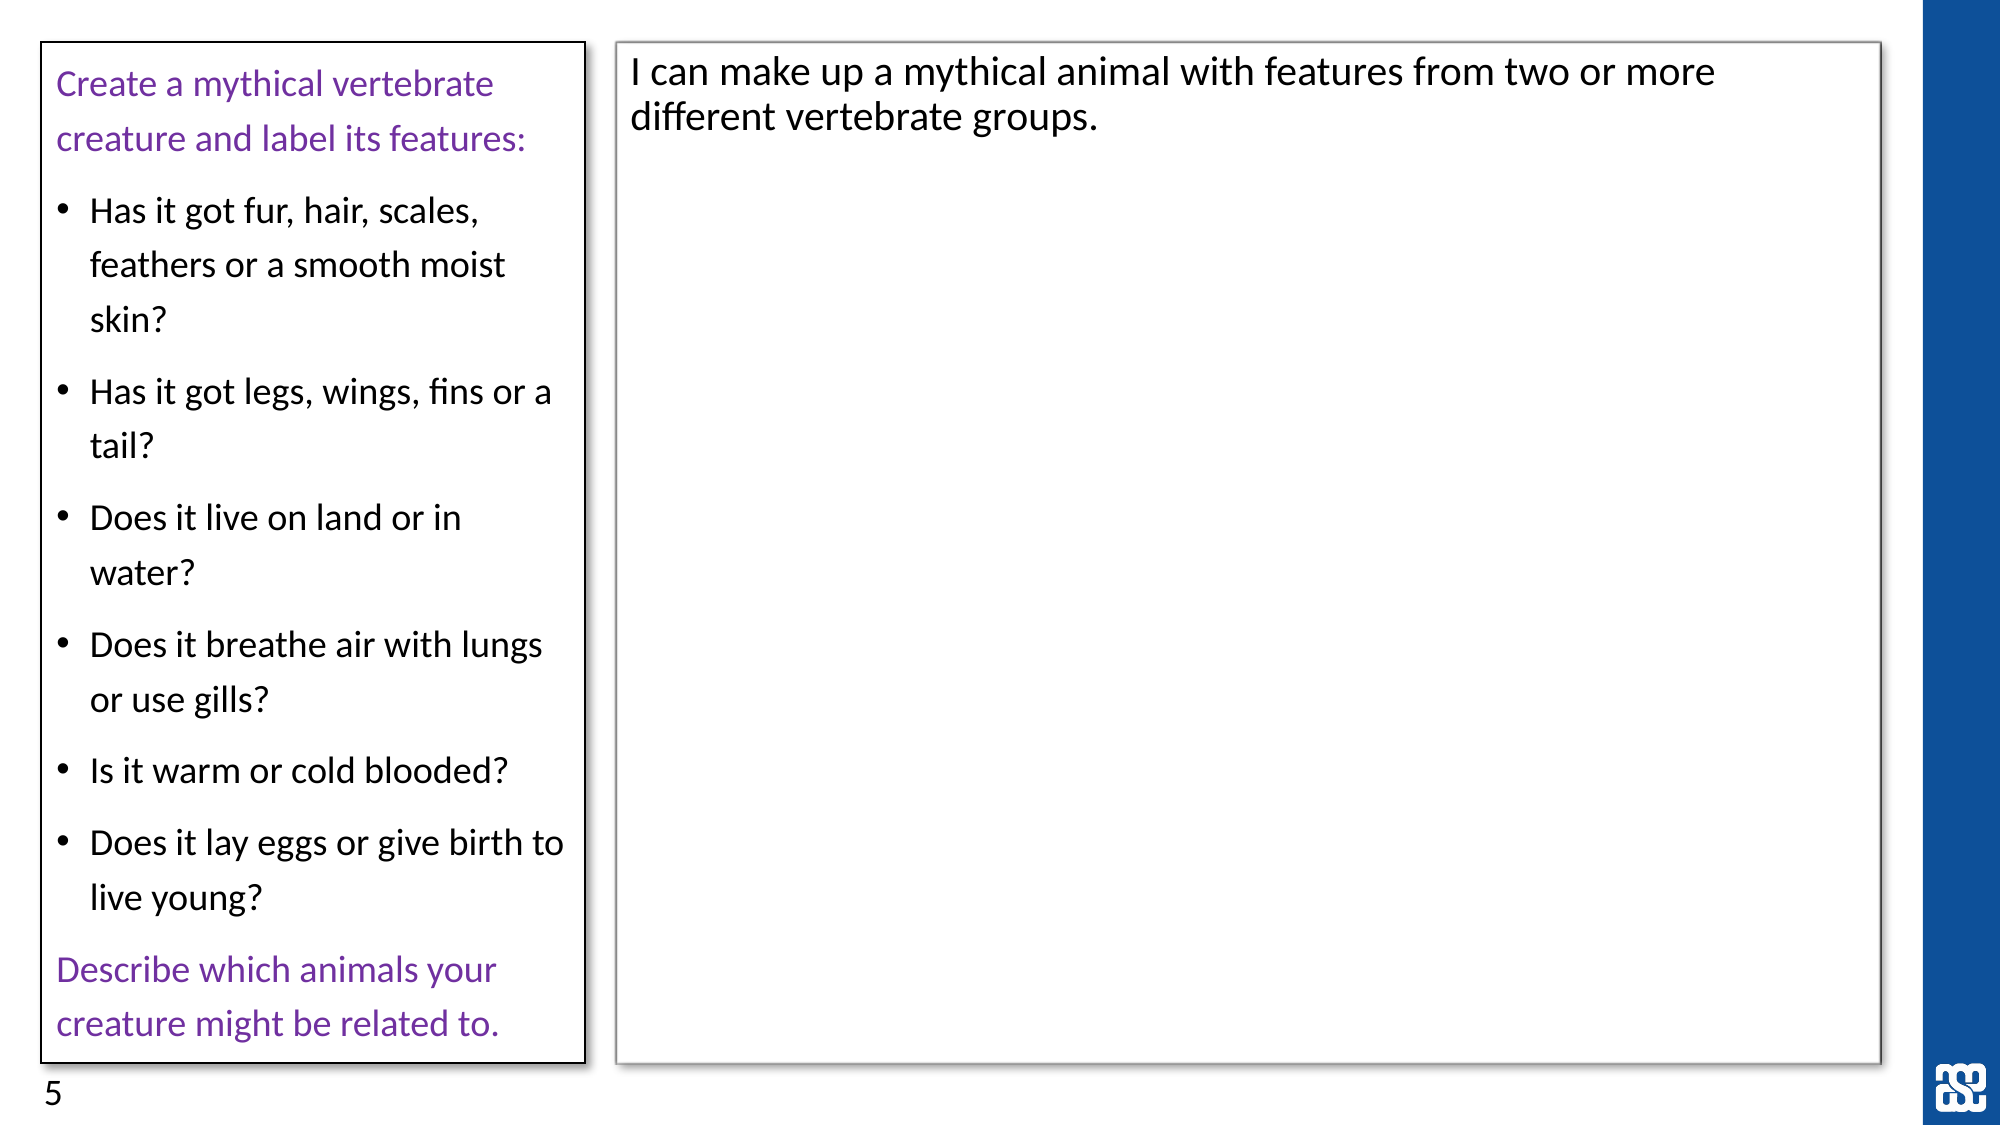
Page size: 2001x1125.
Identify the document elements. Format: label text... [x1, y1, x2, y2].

list Create a mythical vertebrate creature and label its features: Has it got fur, hair, scales, feathers or a smooth moist skin? Has it got legs, wings, fins or a tail? Does it live on land or in water? Does it breathe air with lungs or use gills? Is it warm or cold blooded? Does it lay eggs or give birth to live young? Describe which animals your creature might be related to. [40, 41, 586, 1064]
text_box 5 [29, 1060, 107, 1121]
text_box I can make up a mythical animal with features from two or more different vertebrate groups. [619, 45, 1878, 1061]
picture [1935, 1063, 1993, 1112]
text_box [1922, 0, 2000, 1125]
